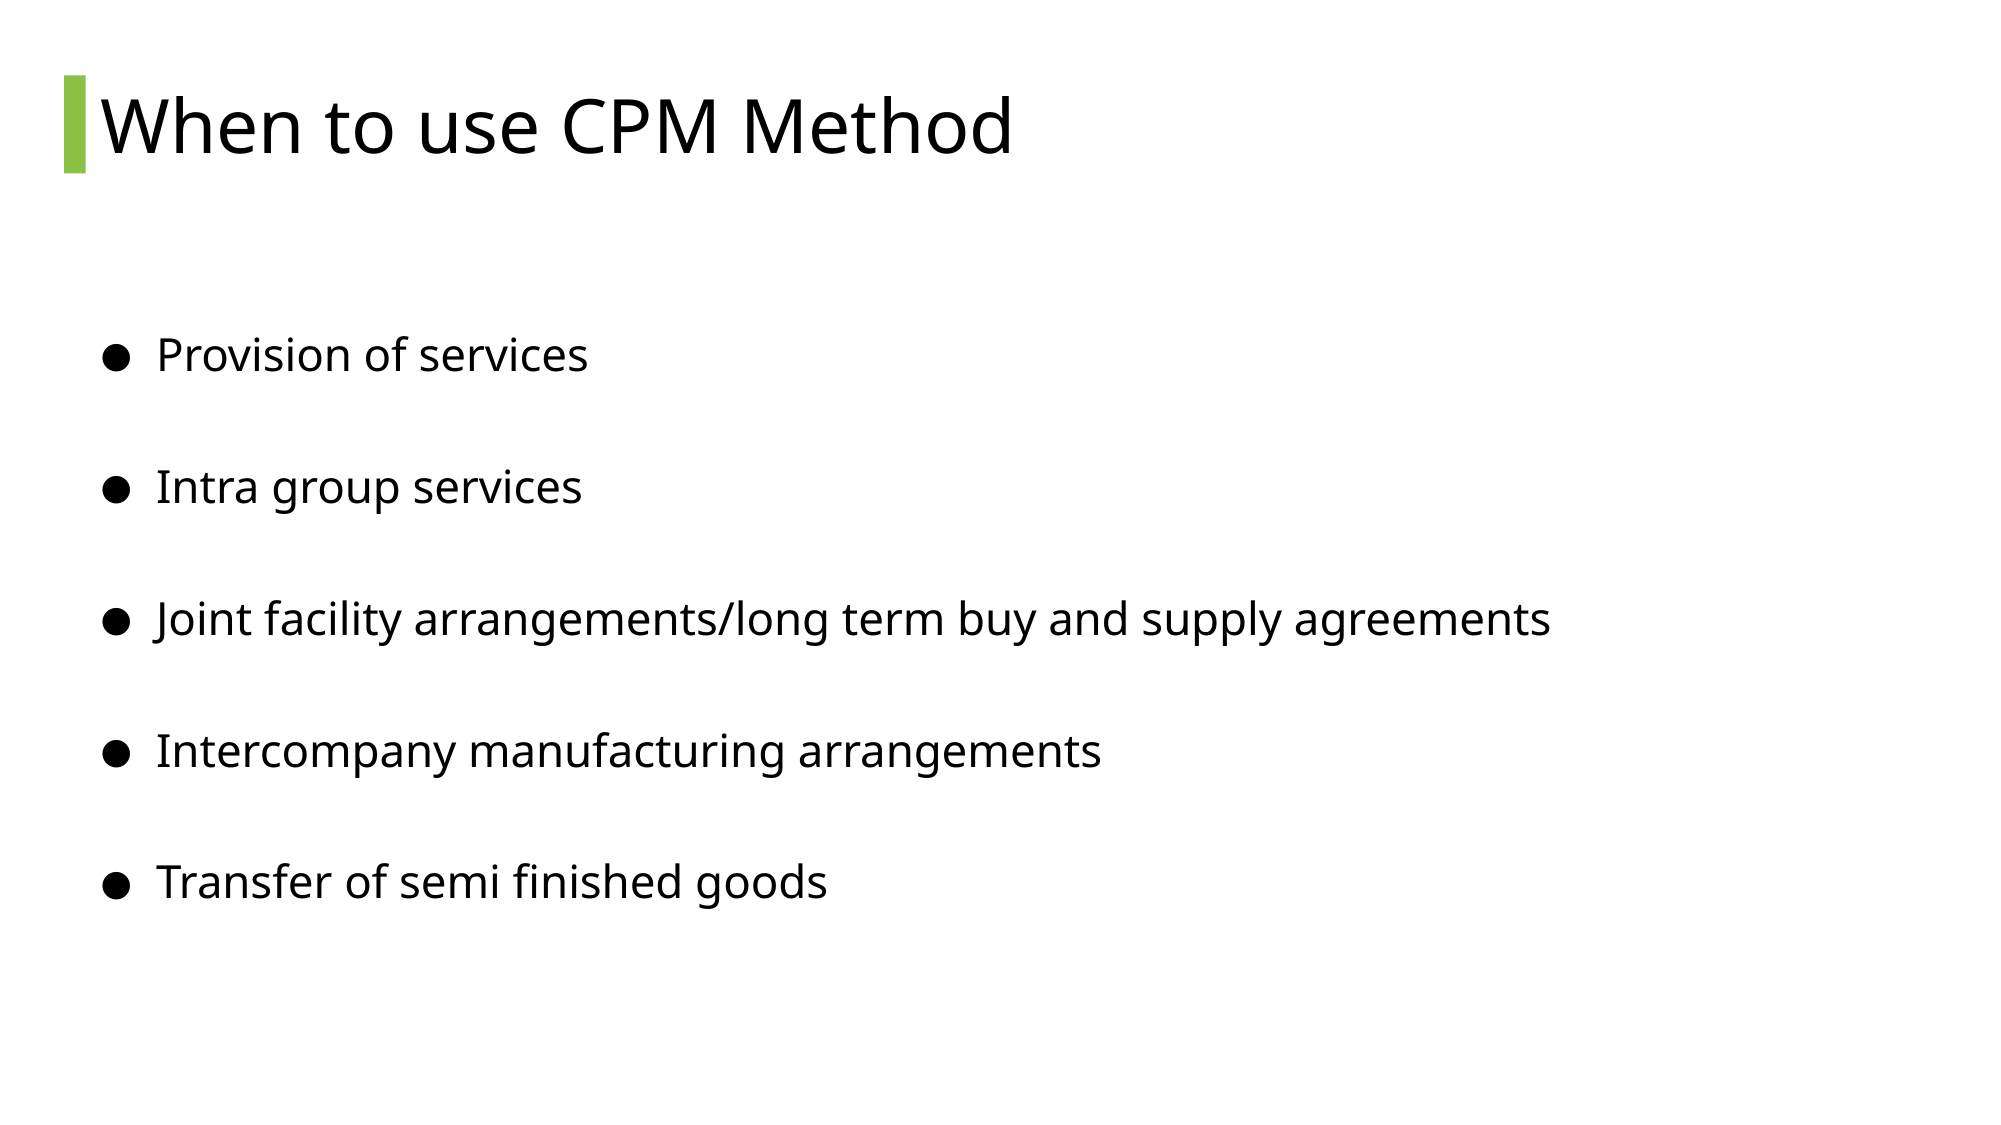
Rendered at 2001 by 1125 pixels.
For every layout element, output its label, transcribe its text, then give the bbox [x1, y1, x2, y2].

title When to use CPM Method [85, 36, 1875, 223]
text_box [63, 74, 87, 174]
list Provision of services Intra group services Joint facility arrangements/long term buy and supply agreements Intercompany manufacturing arrangements Transfer of semi finished goods [85, 324, 1895, 921]
